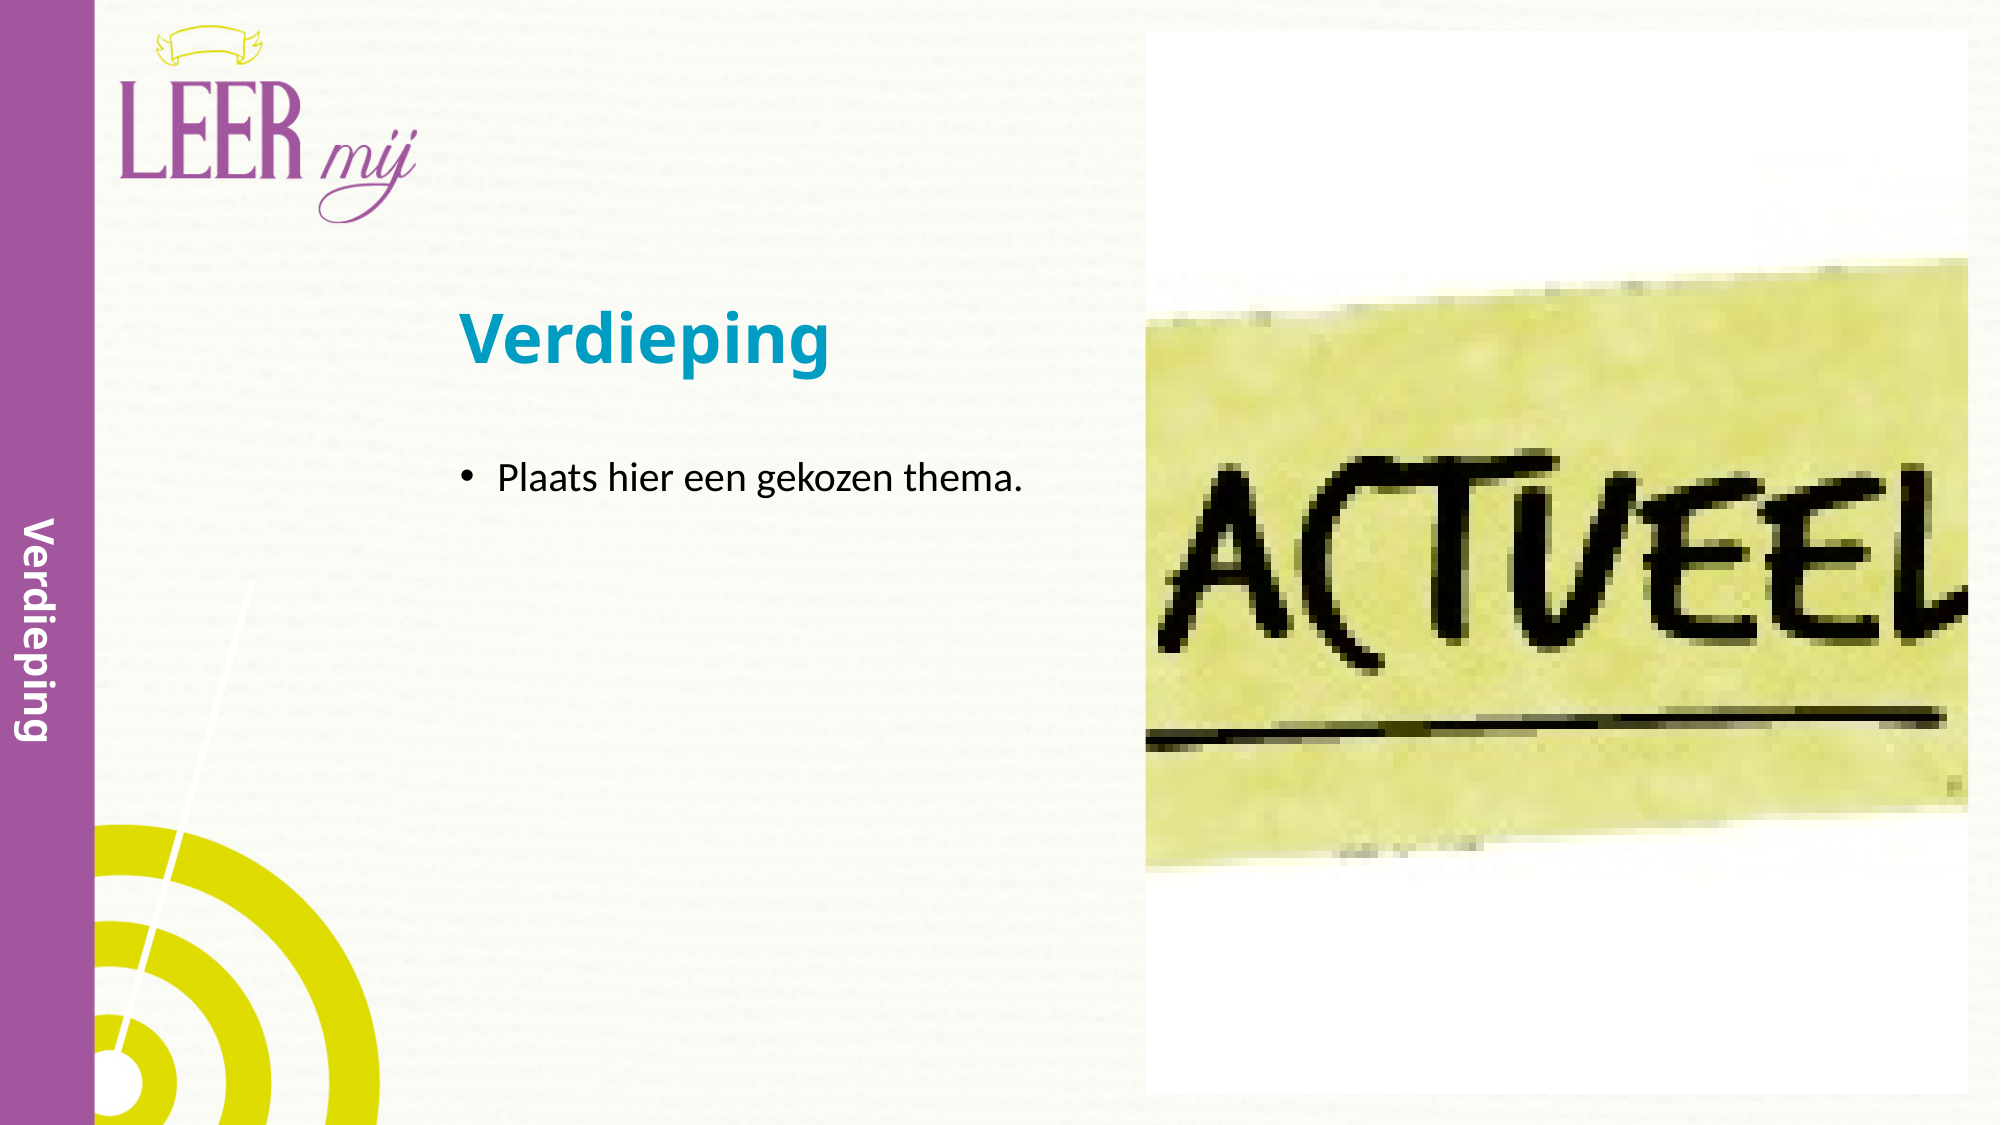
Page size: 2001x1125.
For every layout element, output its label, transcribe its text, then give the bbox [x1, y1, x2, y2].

list Verdieping [7, 503, 89, 1094]
picture [0, 0, 2001, 1125]
title Verdieping [444, 229, 1102, 386]
list Plaats hier een gekozen thema. [444, 448, 1105, 968]
